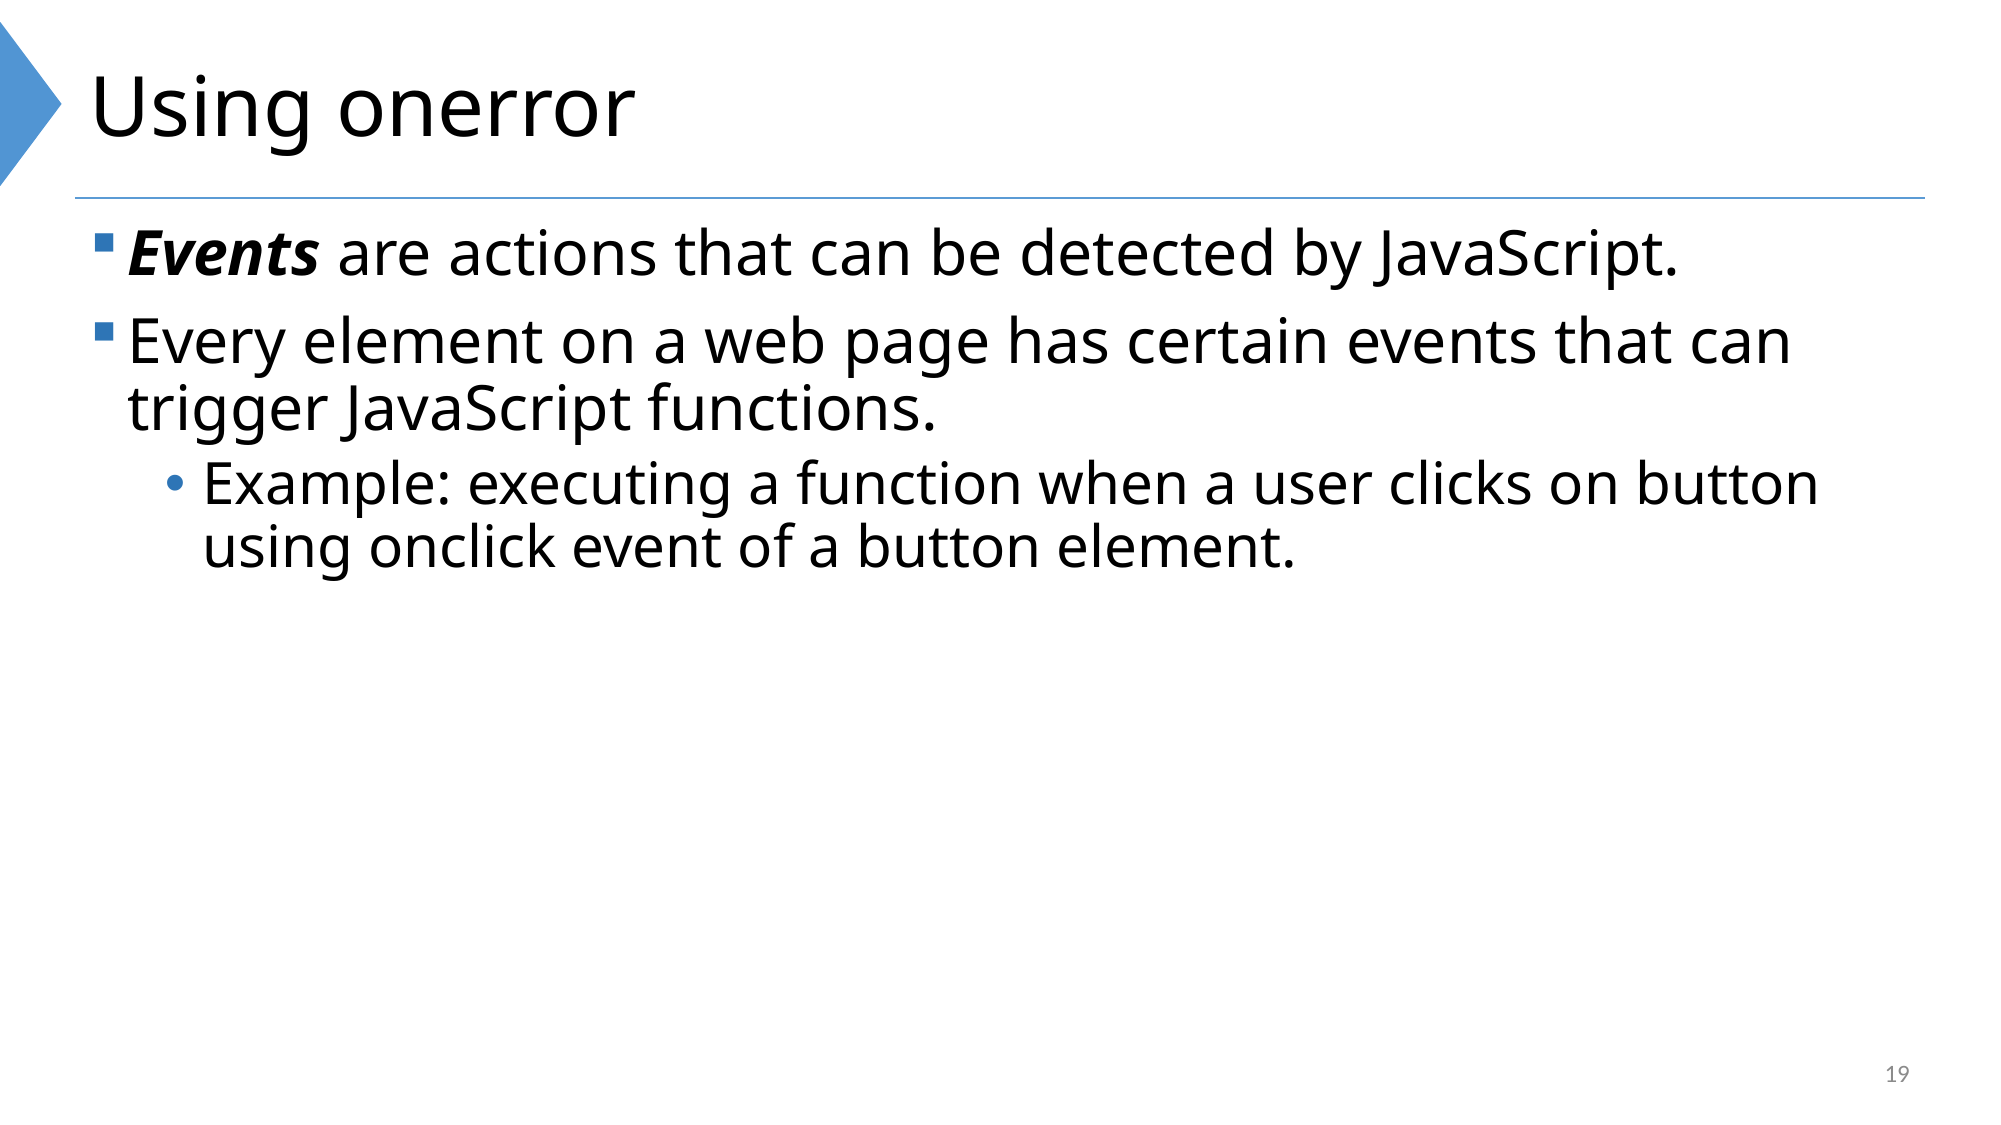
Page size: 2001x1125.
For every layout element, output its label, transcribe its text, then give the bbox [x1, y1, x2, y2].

title Using onerror [74, 21, 1926, 198]
list Events are actions that can be detected by JavaScript. Every element on a web page has certain events that can trigger JavaScript functions. Example: executing a function when a user clicks on button using onclick event of a button element. [74, 213, 1926, 1014]
slide_number 19 [1475, 1042, 1926, 1103]
